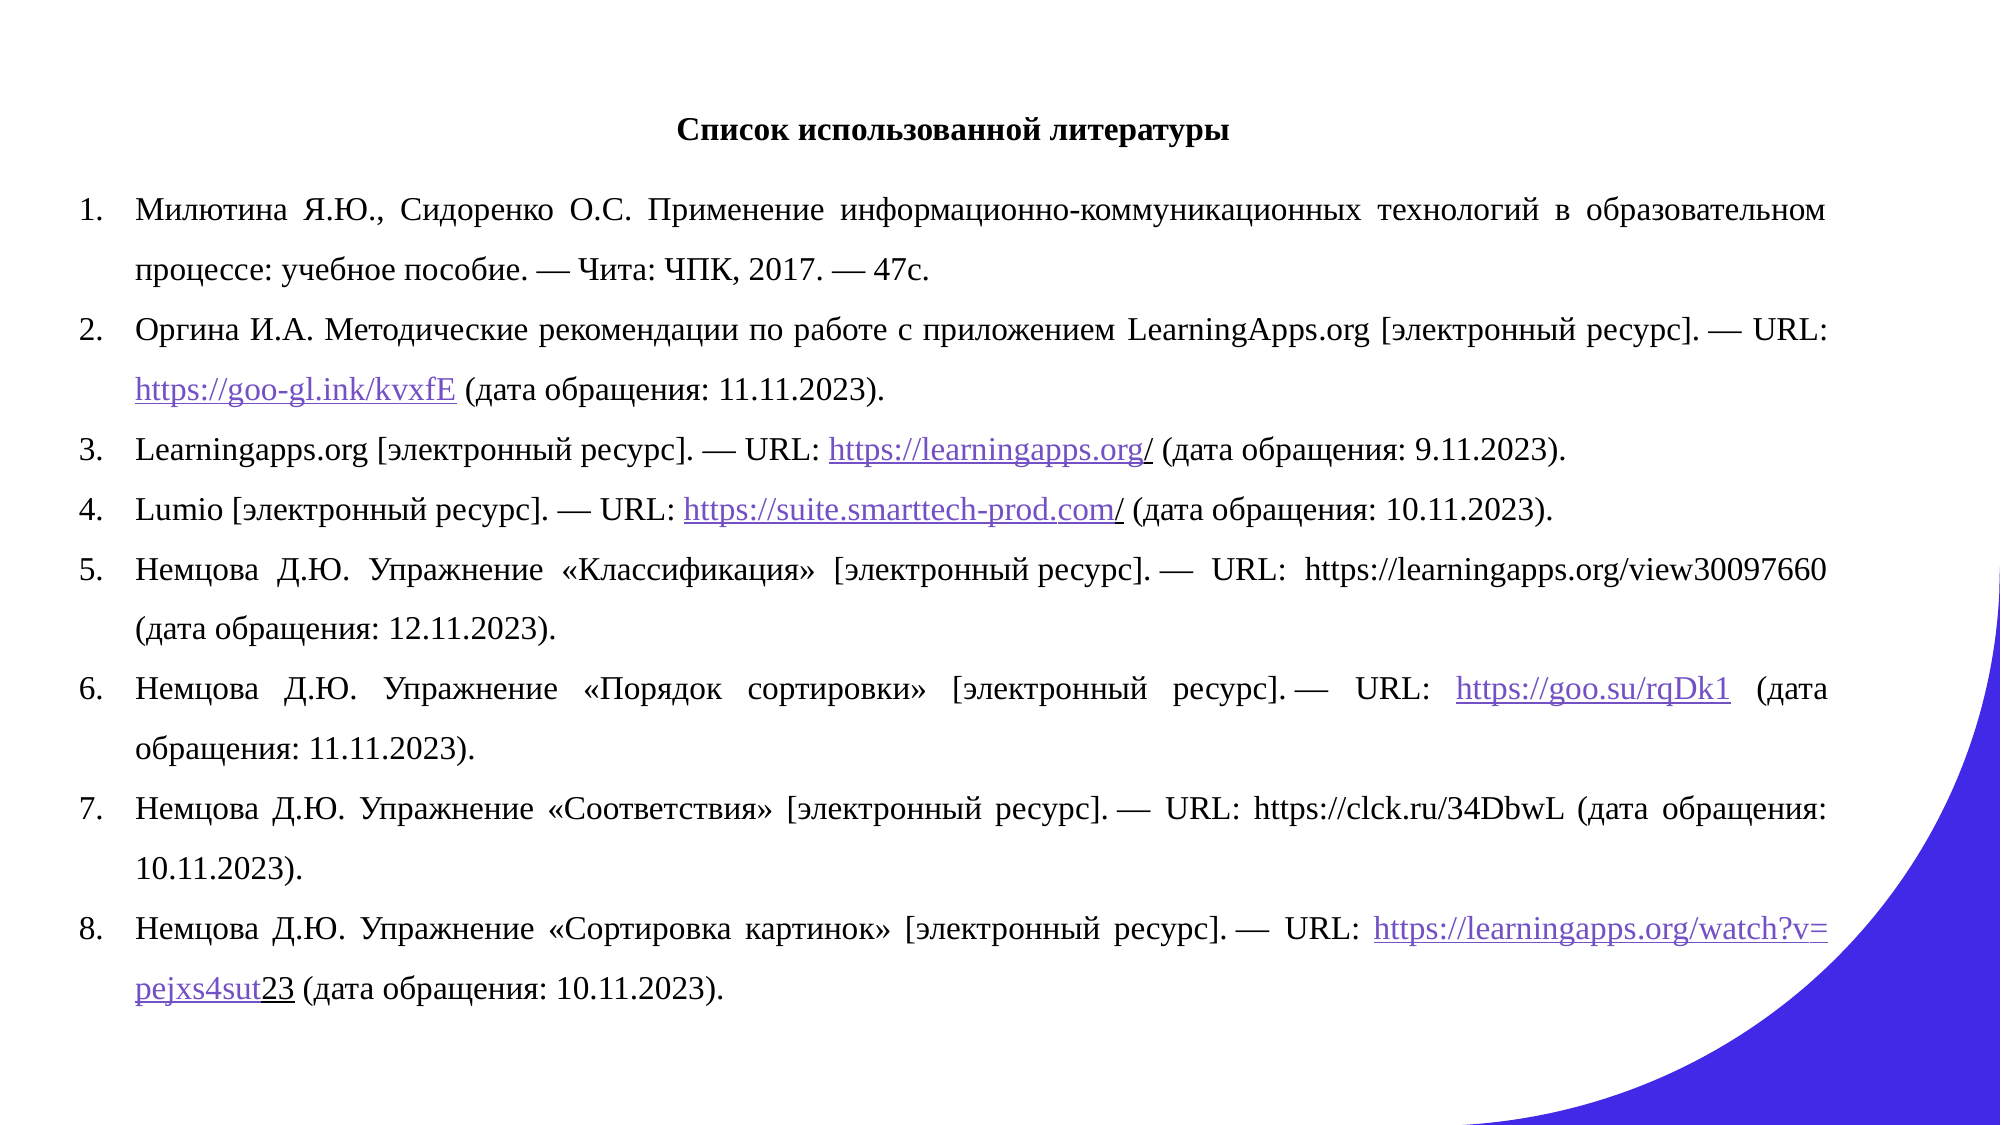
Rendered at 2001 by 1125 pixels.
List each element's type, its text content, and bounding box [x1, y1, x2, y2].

text_box Список использованной литературы Милютина Я.Ю., Сидоренко О.С. Применение информационно-коммуникационных технологий в образовательном процессе: учебное пособие. — Чита: ЧПК, 2017. — 47с. Оргина И.А. Методические рекомендации по работе с приложением LearningApps.org [электронный ресурс]. — URL: https://goo-gl.ink/kvxfE (дата обращения: 11.11.2023). Learningapps.org [электронный ресурс]. — URL: https://learningapps.org/ (дата обращения: 9.11.2023). Lumio [электронный ресурс]. — URL: https://suite.smarttech-prod.com/ (дата обращения: 10.11.2023). Немцова Д.Ю. Упражнение «Классификация» [электронный ресурс]. — URL: https://learningapps.org/view30097660 (дата обращения: 12.11.2023). Немцова Д.Ю. Упражнение «Порядок сортировки» [электронный ресурс]. — URL: https://goo.su/rqDk1 (дата обращения: 11.11.2023). Немцова Д.Ю. Упражнение «Соответствия» [электронный ресурс]. — URL: https://clck.ru/34DbwL (дата обращения: 10.11.2023). Немцова Д.Ю. Упражнение «Сортировка картинок» [электронный ресурс]. — URL: https://learningapps.org/watch?v=pejxs4sut23 (дата обращения: 10.11.2023). [63, 93, 1843, 1014]
